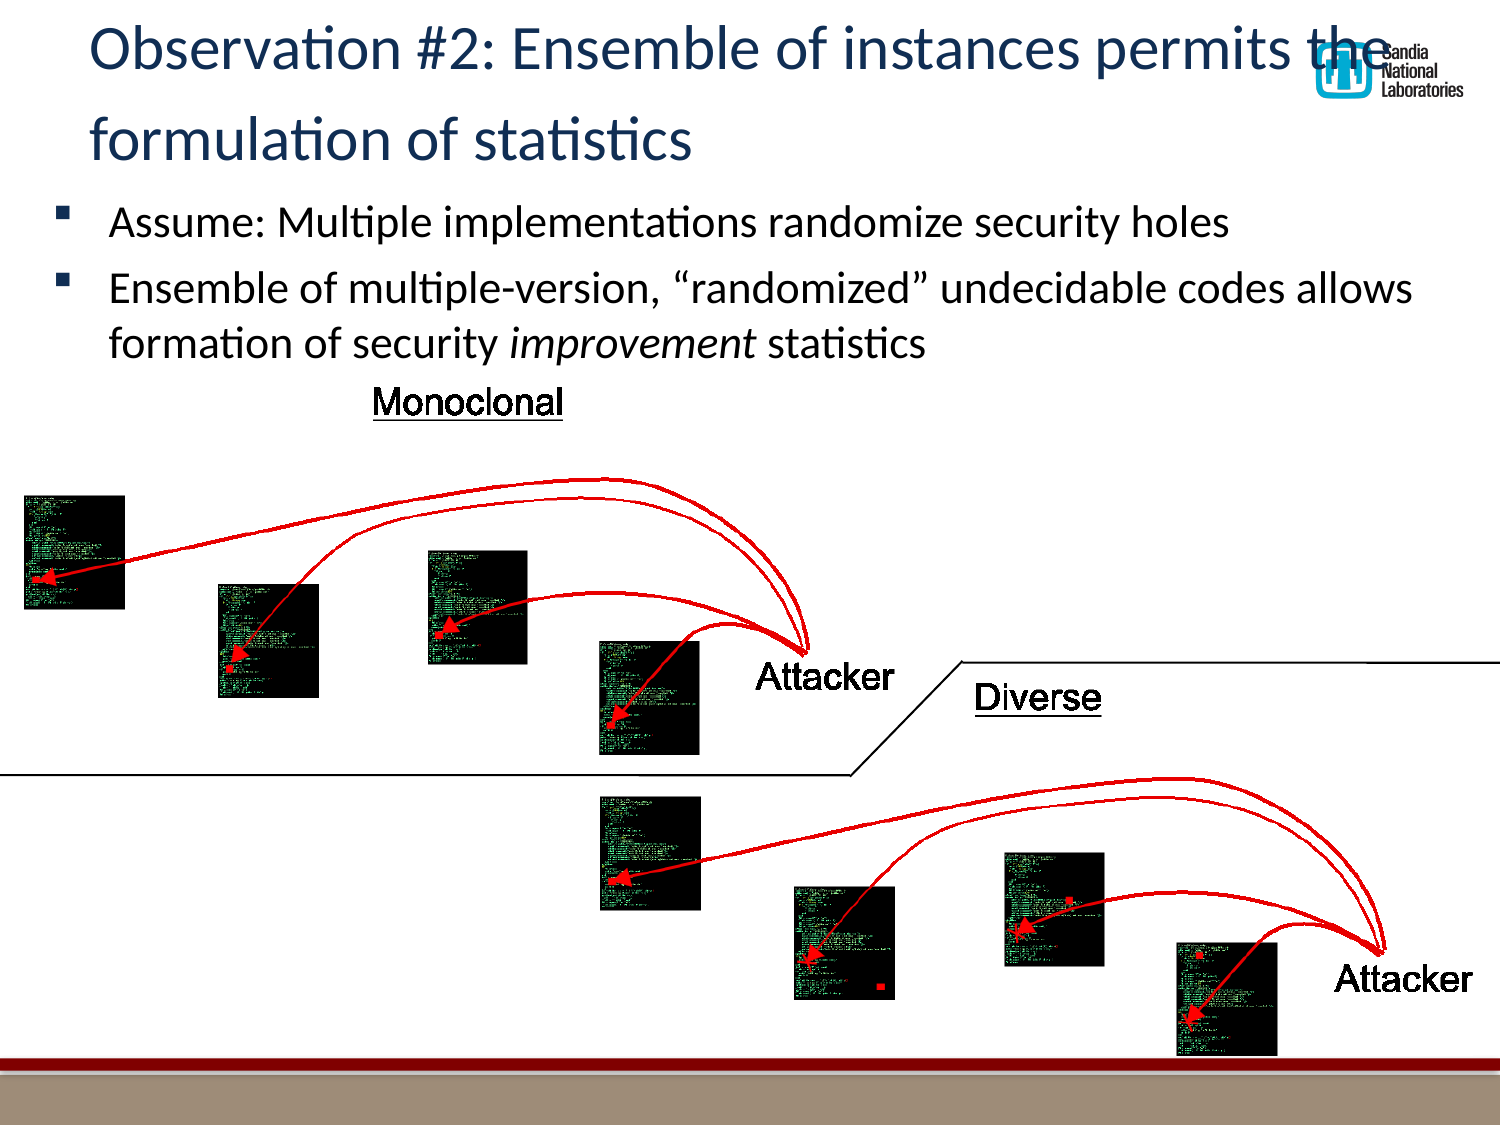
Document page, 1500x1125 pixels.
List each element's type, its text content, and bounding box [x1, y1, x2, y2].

text_box Observation #2: Ensemble of instances permits the formulation of statistics [74, 0, 1425, 182]
picture [24, 387, 1473, 1056]
list Assume: Multiple implementations randomize security holes Ensemble of multiple-version, “randomized” undecidable codes allows formation of security improvement statistics [37, 183, 1463, 385]
picture [1425, 37, 1467, 105]
